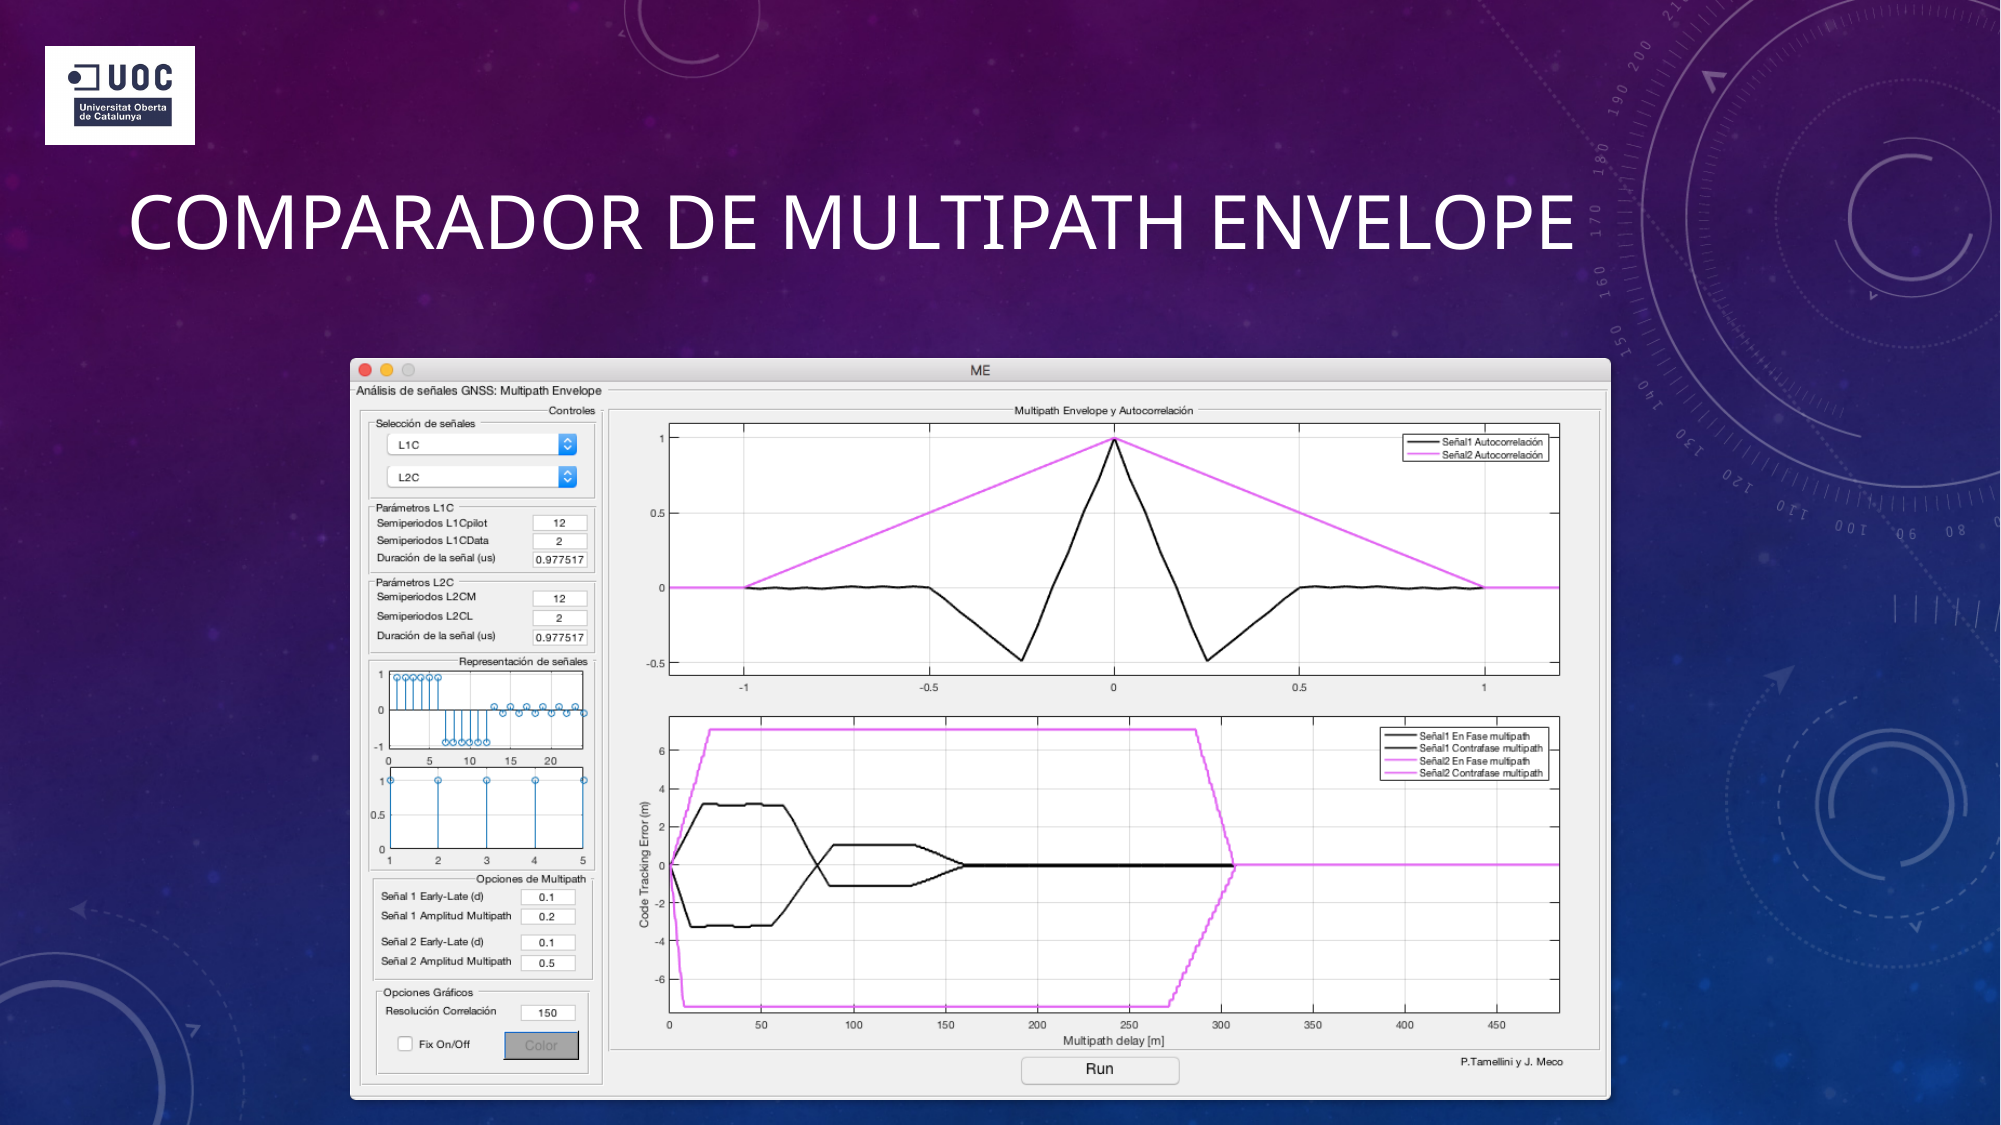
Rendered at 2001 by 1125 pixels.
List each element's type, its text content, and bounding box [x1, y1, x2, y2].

title Comparador de multipath envelope [112, 99, 1775, 339]
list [350, 358, 1611, 1100]
picture [0, 0, 2001, 1125]
